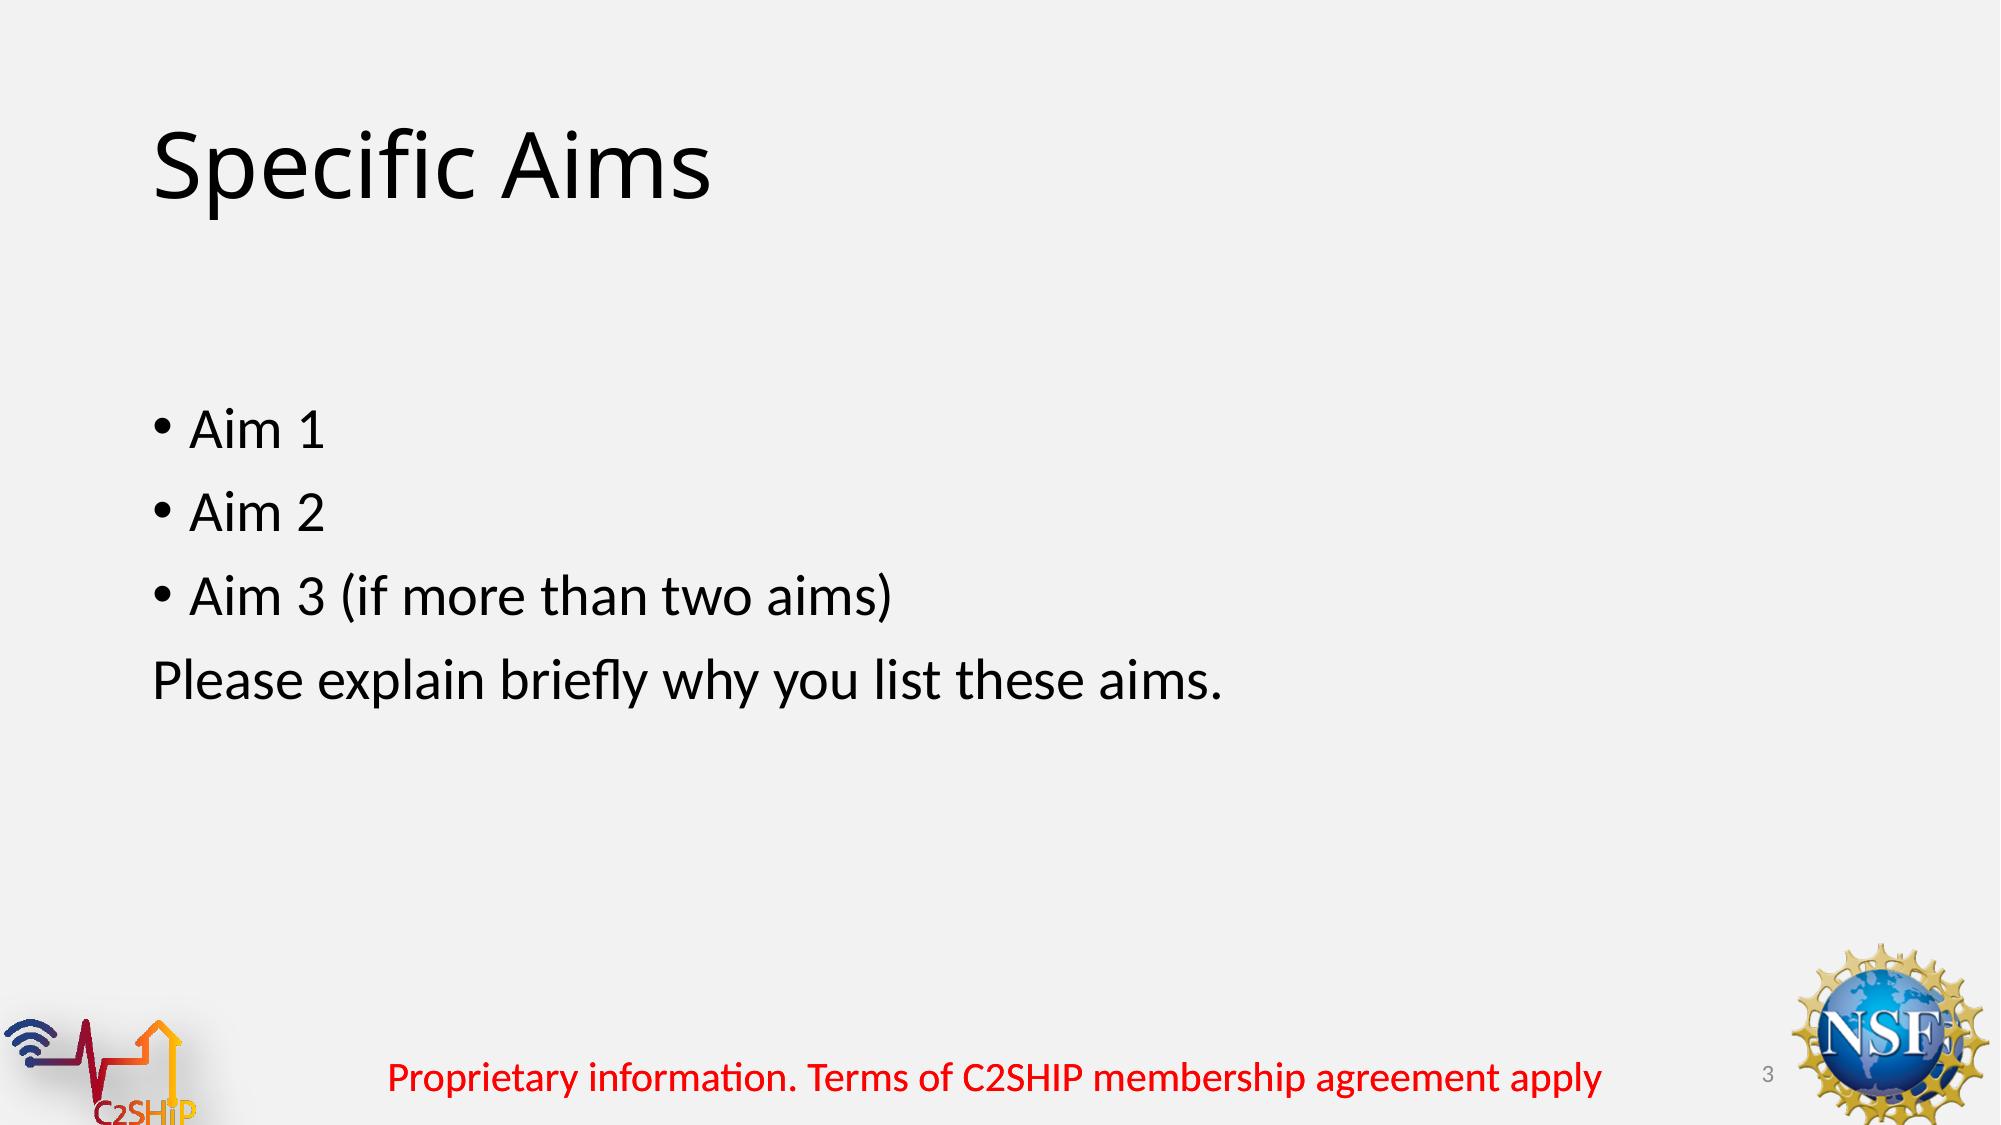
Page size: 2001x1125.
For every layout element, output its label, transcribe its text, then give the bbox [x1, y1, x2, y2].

picture [1789, 940, 1992, 1125]
list Aim 1 Aim 2 Aim 3 (if more than two aims) Please explain briefly why you list these aims. [137, 299, 1863, 1014]
slide_number 3 [1339, 1042, 1790, 1103]
title Specific Aims [137, 59, 1863, 278]
picture [4, 1019, 196, 1125]
